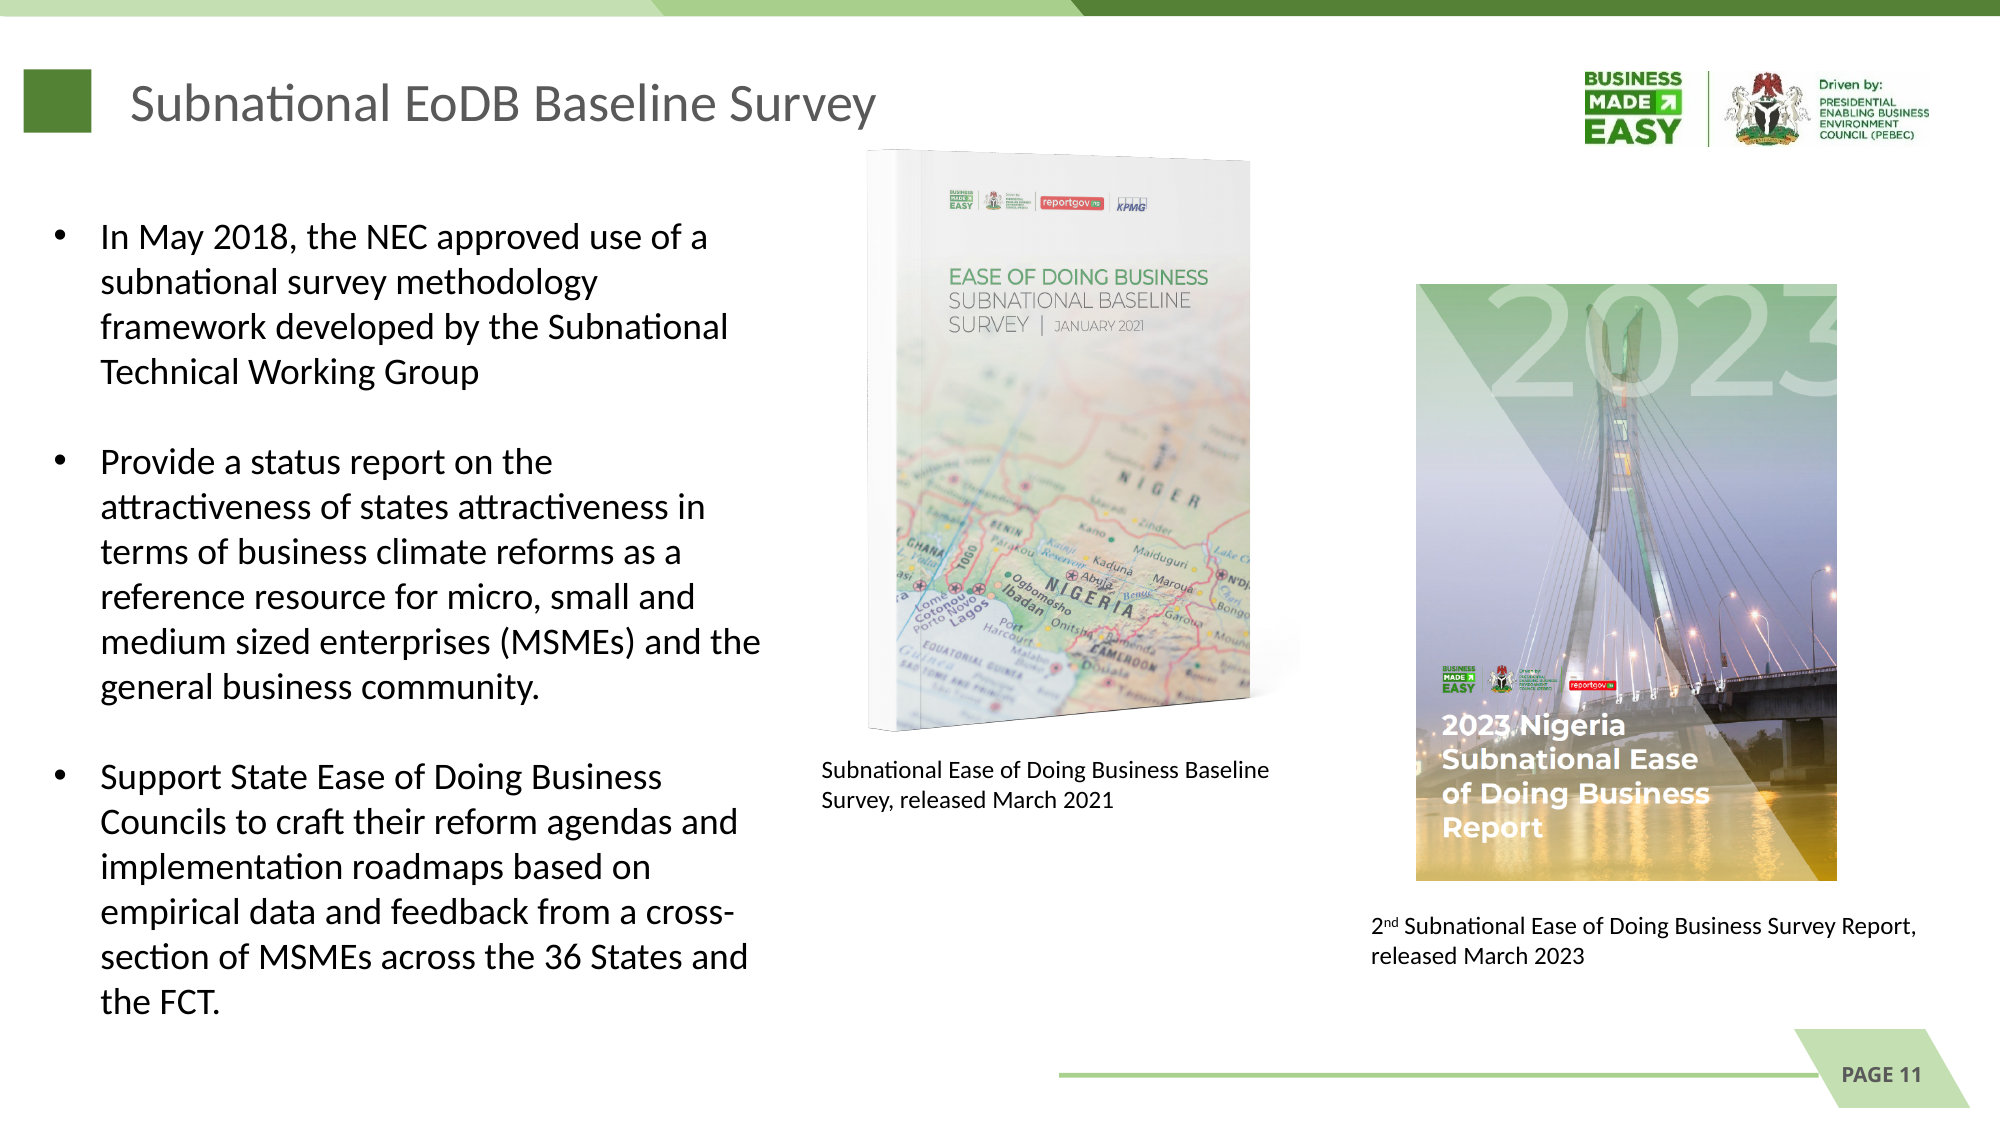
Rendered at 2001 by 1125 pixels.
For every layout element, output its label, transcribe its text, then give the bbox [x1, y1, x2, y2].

text_box [1059, 1072, 1557, 1078]
text_box Subnational Ease of Doing Business Baseline Survey, released March 2021 [806, 746, 1361, 822]
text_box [0, 0, 2000, 17]
text_box In May 2018, the NEC approved use of a subnational survey methodology framework developed by the Subnational Technical Working Group Provide a status report on the attractiveness of states attractiveness in terms of business climate reforms as a reference resource for micro, small and medium sized enterprises (MSMEs) and the general business community. Support State Ease of Doing Business Councils to craft their reform agendas and implementation roadmaps based on empirical data and feedback from a cross-section of MSMEs across the 36 States and the FCT. [38, 204, 786, 1125]
title Subnational EoDB Baseline Survey [128, 28, 1525, 194]
picture [1585, 70, 1929, 147]
text_box [1794, 1029, 1971, 1108]
picture [843, 129, 1300, 756]
picture [1415, 284, 1838, 881]
text_box [23, 69, 92, 133]
text_box PAGE 11 [1557, 1062, 1923, 1090]
text_box 2nd Subnational Ease of Doing Business Survey Report, released March 2023 [1355, 902, 1976, 978]
